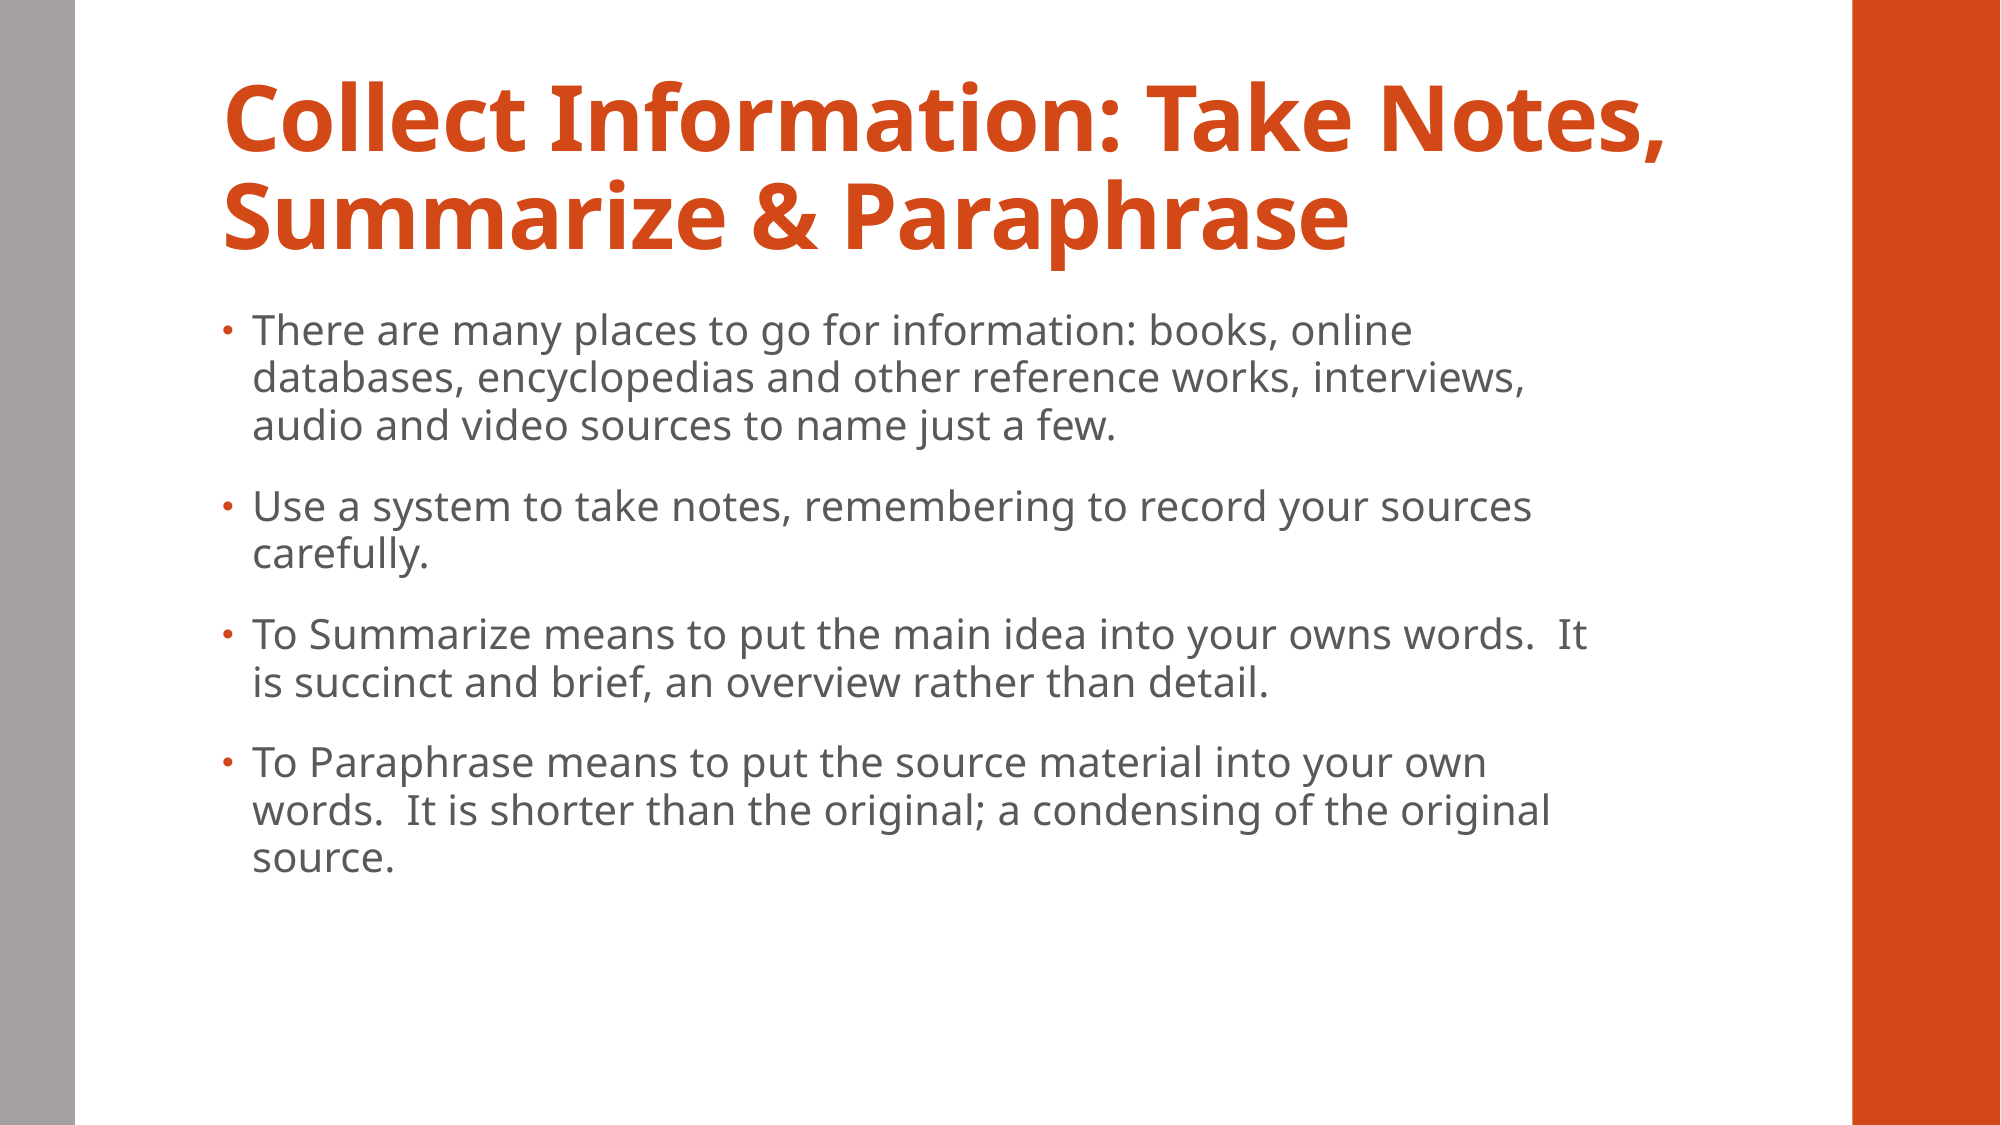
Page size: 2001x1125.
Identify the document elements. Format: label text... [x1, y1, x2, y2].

list There are many places to go for information: books, online databases, encyclopedias and other reference works, interviews, audio and video sources to name just a few. Use a system to take notes, remembering to record your sources carefully. To Summarize means to put the main idea into your owns words. It is succinct and brief, an overview rather than detail. To Paraphrase means to put the source material into your own words. It is shorter than the original; a condensing of the original source. [206, 299, 1617, 1014]
title Collect Information: Take Notes, Summarize & Paraphrase [206, 48, 1797, 278]
